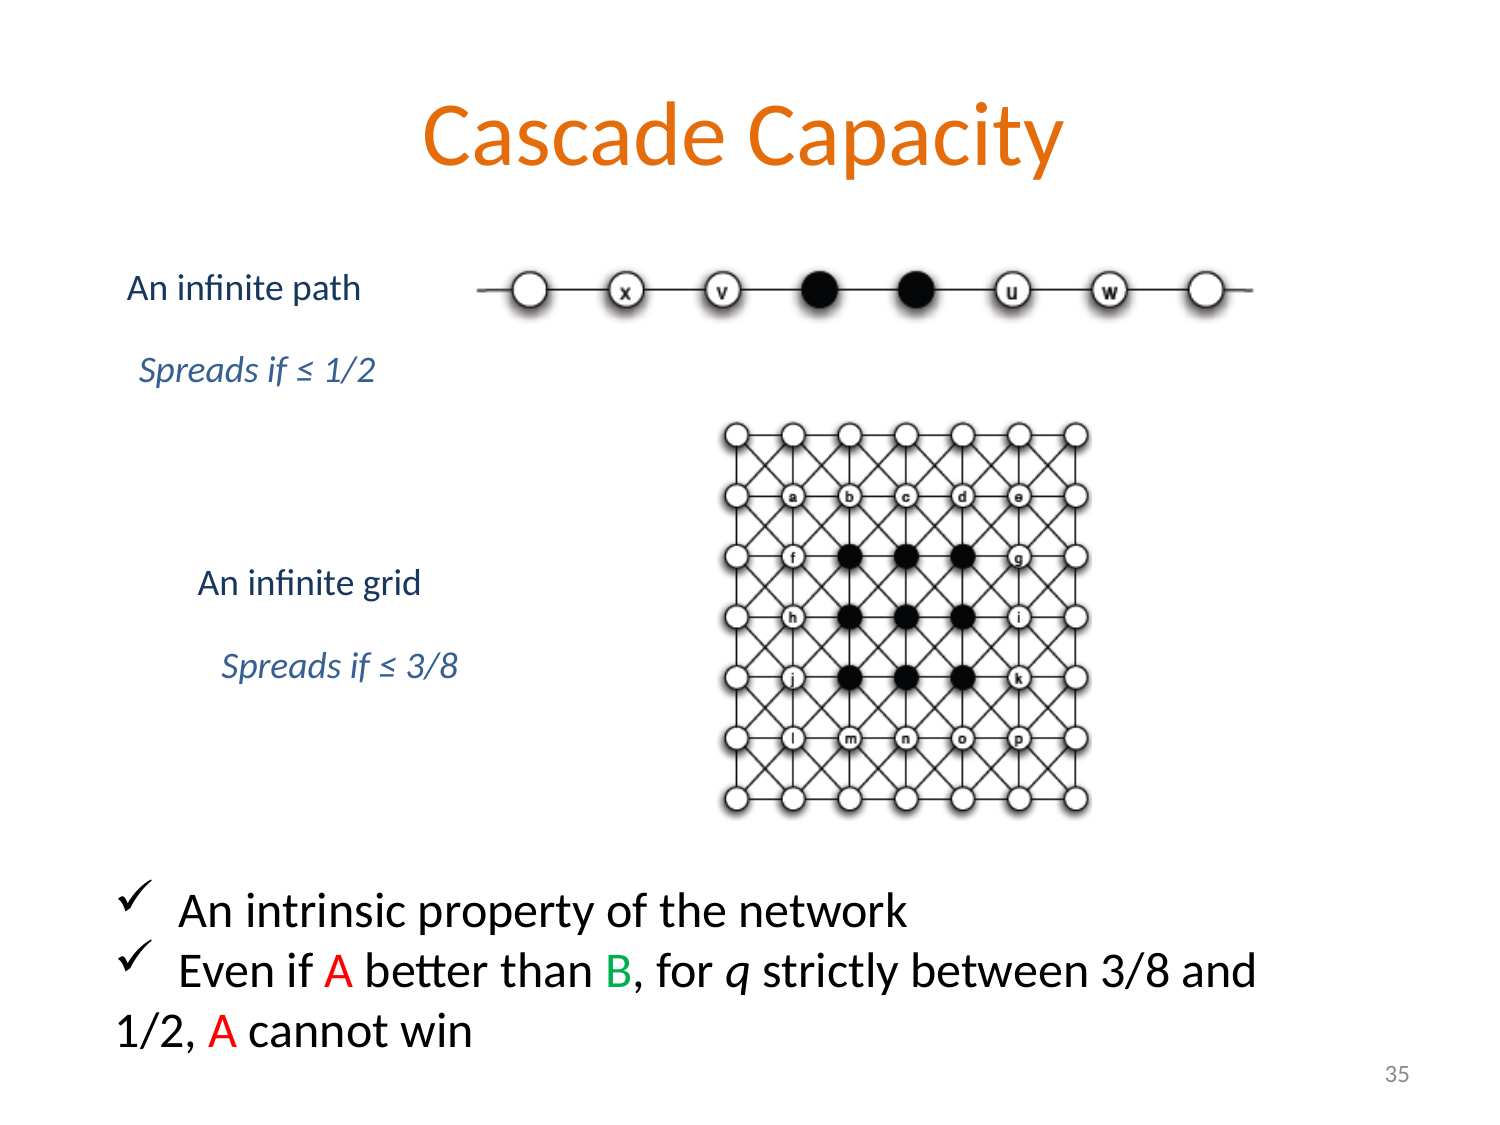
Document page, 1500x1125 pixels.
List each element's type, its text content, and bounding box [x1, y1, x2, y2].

text_box An infinite grid [183, 550, 709, 611]
text_box An intrinsic property of the network Even if A better than B, for q strictly between 3/8 and 1/2, A cannot win [100, 869, 1365, 1065]
slide_number 35 [1074, 1042, 1425, 1103]
picture [714, 408, 1092, 827]
text_box Cascade Capacity [41, 66, 1447, 191]
text_box Spreads if ≤ 3/8 [206, 633, 550, 694]
picture [418, 243, 1303, 362]
text_box An infinite path [112, 255, 413, 315]
text_box Spreads if ≤ 1/2 [123, 338, 467, 398]
